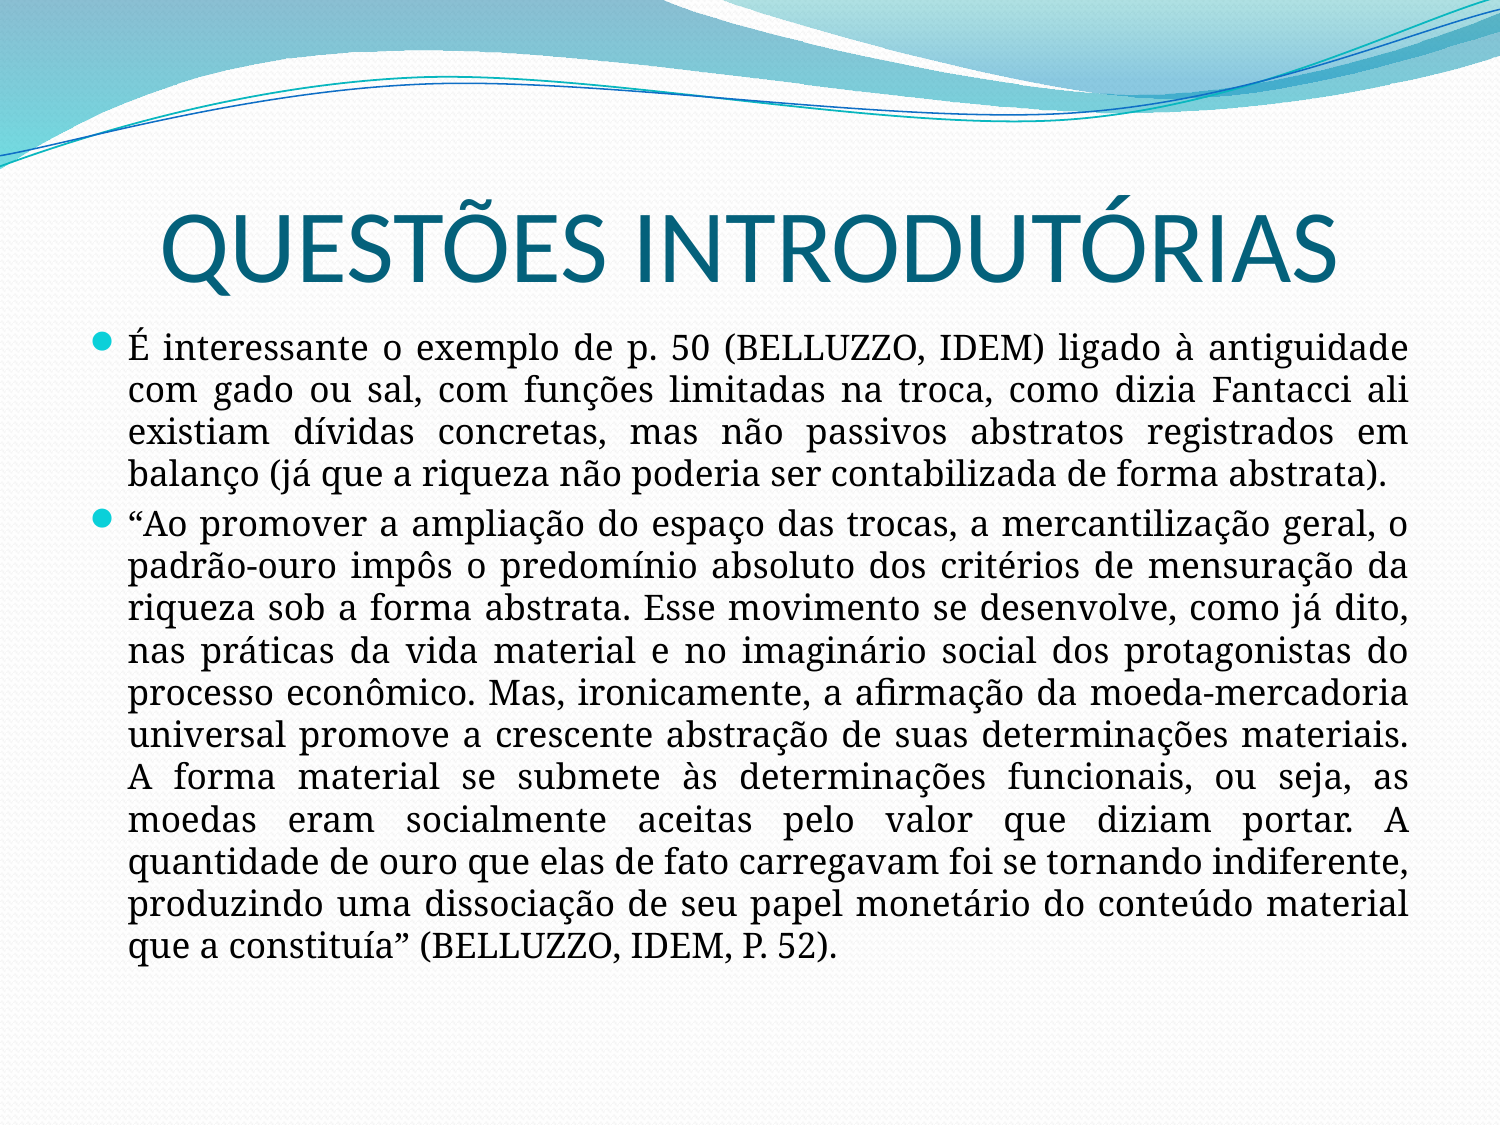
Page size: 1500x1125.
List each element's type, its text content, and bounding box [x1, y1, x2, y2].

title QUESTÕES INTRODUTÓRIAS [75, 115, 1425, 303]
list É interessante o exemplo de p. 50 (BELLUZZO, IDEM) ligado à antiguidade com gado ou sal, com funções limitadas na troca, como dizia Fantacci ali existiam dívidas concretas, mas não passivos abstratos registrados em balanço (já que a riqueza não poderia ser contabilizada de forma abstrata). “Ao promover a ampliação do espaço das trocas, a mercantilização geral, o padrão-ouro impôs o predomínio absoluto dos critérios de mensuração da riqueza sob a forma abstrata. Esse movimento se desenvolve, como já dito, nas práticas da vida material e no imaginário social dos protagonistas do processo econômico. Mas, ironicamente, a afirmação da moeda-mercadoria universal promove a crescente abstração de suas determinações materiais. A forma material se submete às determinações funcionais, ou seja, as moedas eram socialmente aceitas pelo valor que diziam portar. A quantidade de ouro que elas de fato carregavam foi se tornando indiferente, produzindo uma dissociação de seu papel monetário do conteúdo material que a constituía” (BELLUZZO, IDEM, P. 52). [75, 317, 1425, 1038]
